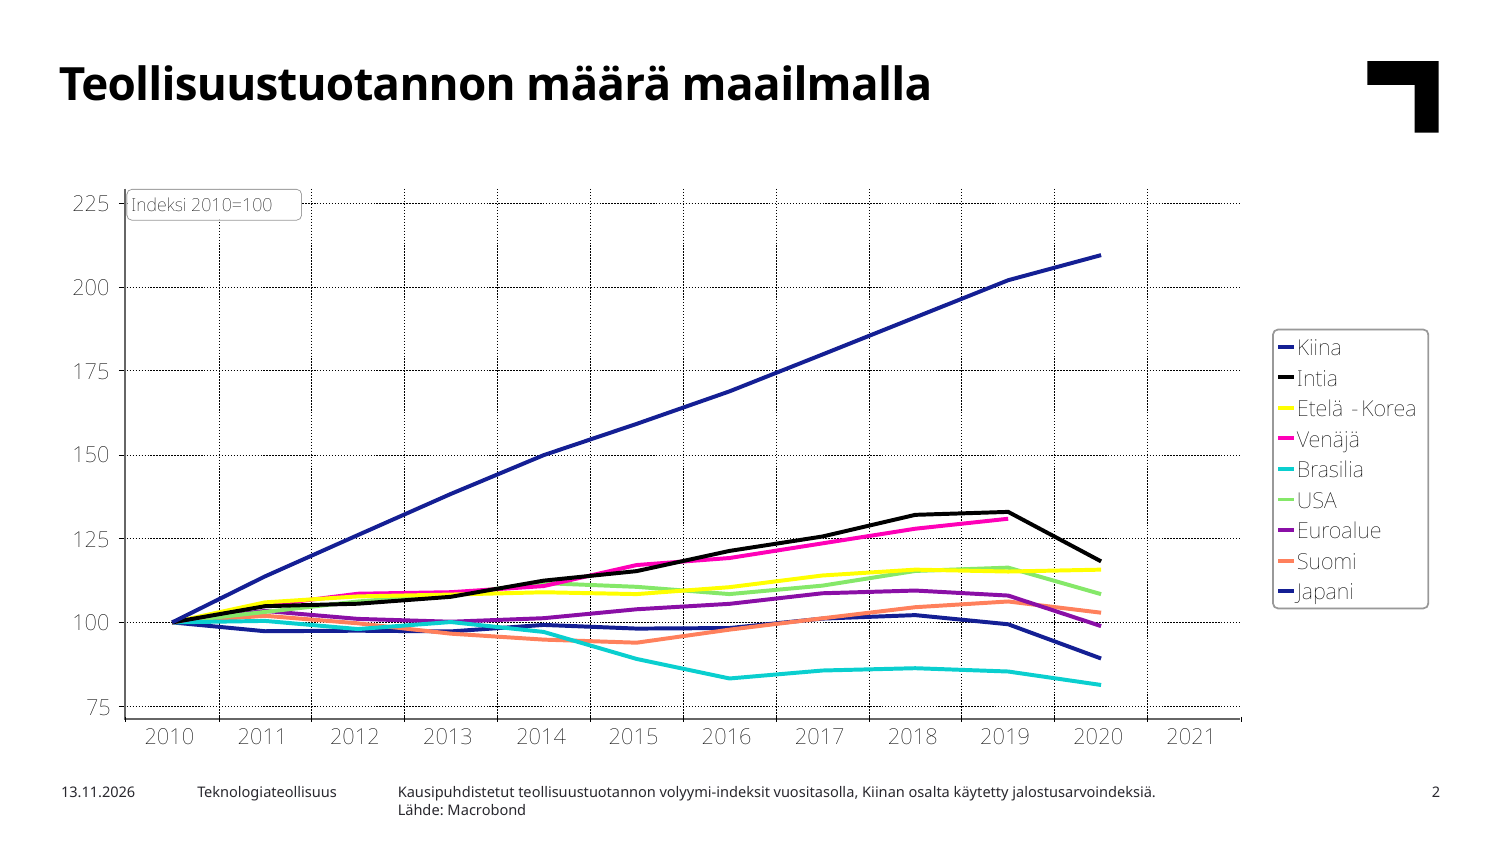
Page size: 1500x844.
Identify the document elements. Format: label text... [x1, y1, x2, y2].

footer Teknologiateollisuus [182, 775, 382, 803]
list Kausipuhdistetut teollisuustuotannon volyymi-indeksit vuositasolla, Kiinan osalta käytetty jalostusarvoindeksiä. Lähde: Macrobond [382, 775, 1239, 803]
list Teollisuustuotannon määrä maailmalla [41, 46, 1353, 153]
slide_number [46, 775, 182, 803]
slide_number 2 [1313, 775, 1456, 803]
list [63, 180, 1438, 763]
